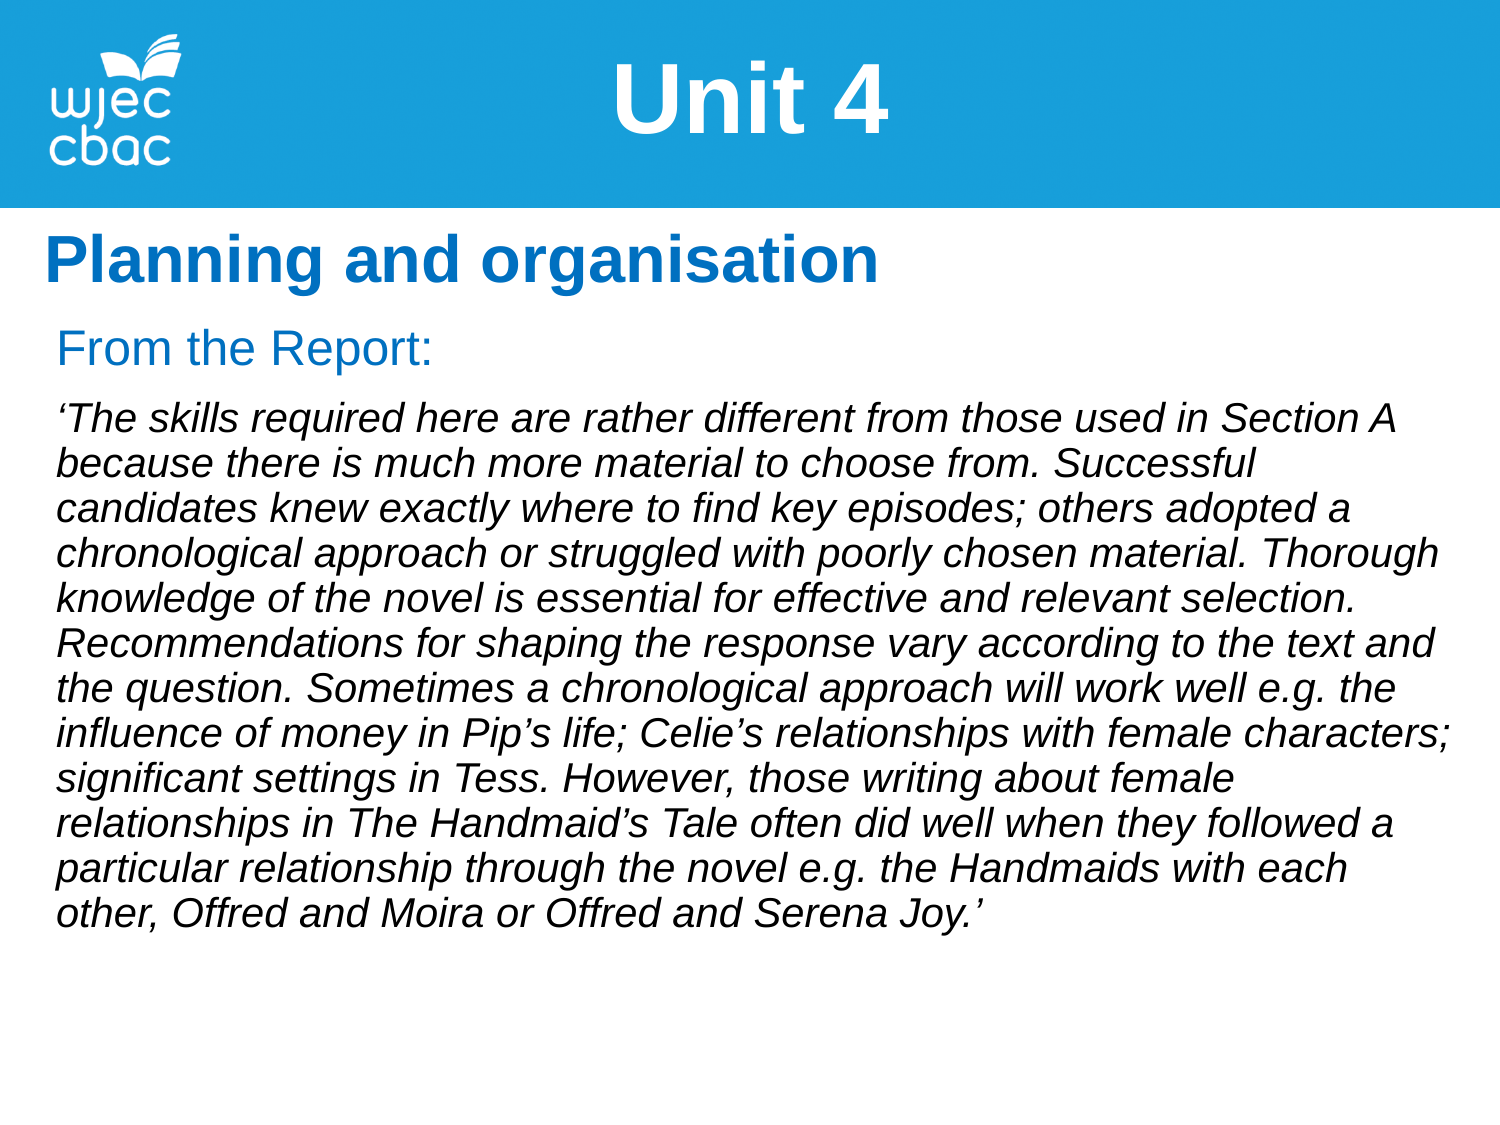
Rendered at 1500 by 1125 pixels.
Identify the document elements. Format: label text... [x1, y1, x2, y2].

text_box From the Report: ‘The skills required here are rather different from those used in Section A because there is much more material to choose from. Successful candidates knew exactly where to find key episodes; others adopted a chronological approach or struggled with poorly chosen material. Thorough knowledge of the novel is essential for effective and relevant selection. Recommendations for shaping the response vary according to the text and the question. Sometimes a chronological approach will work well e.g. the influence of money in Pip’s life; Celie’s relationships with female characters; significant settings in Tess. However, those writing about female relationships in The Handmaid’s Tale often did well when they followed a particular relationship through the novel e.g. the Handmaids with each other, Offred and Moira or Offred and Serena Joy.’ [41, 314, 1477, 1094]
list Planning and organisation [29, 216, 1440, 316]
picture [0, 0, 1500, 209]
